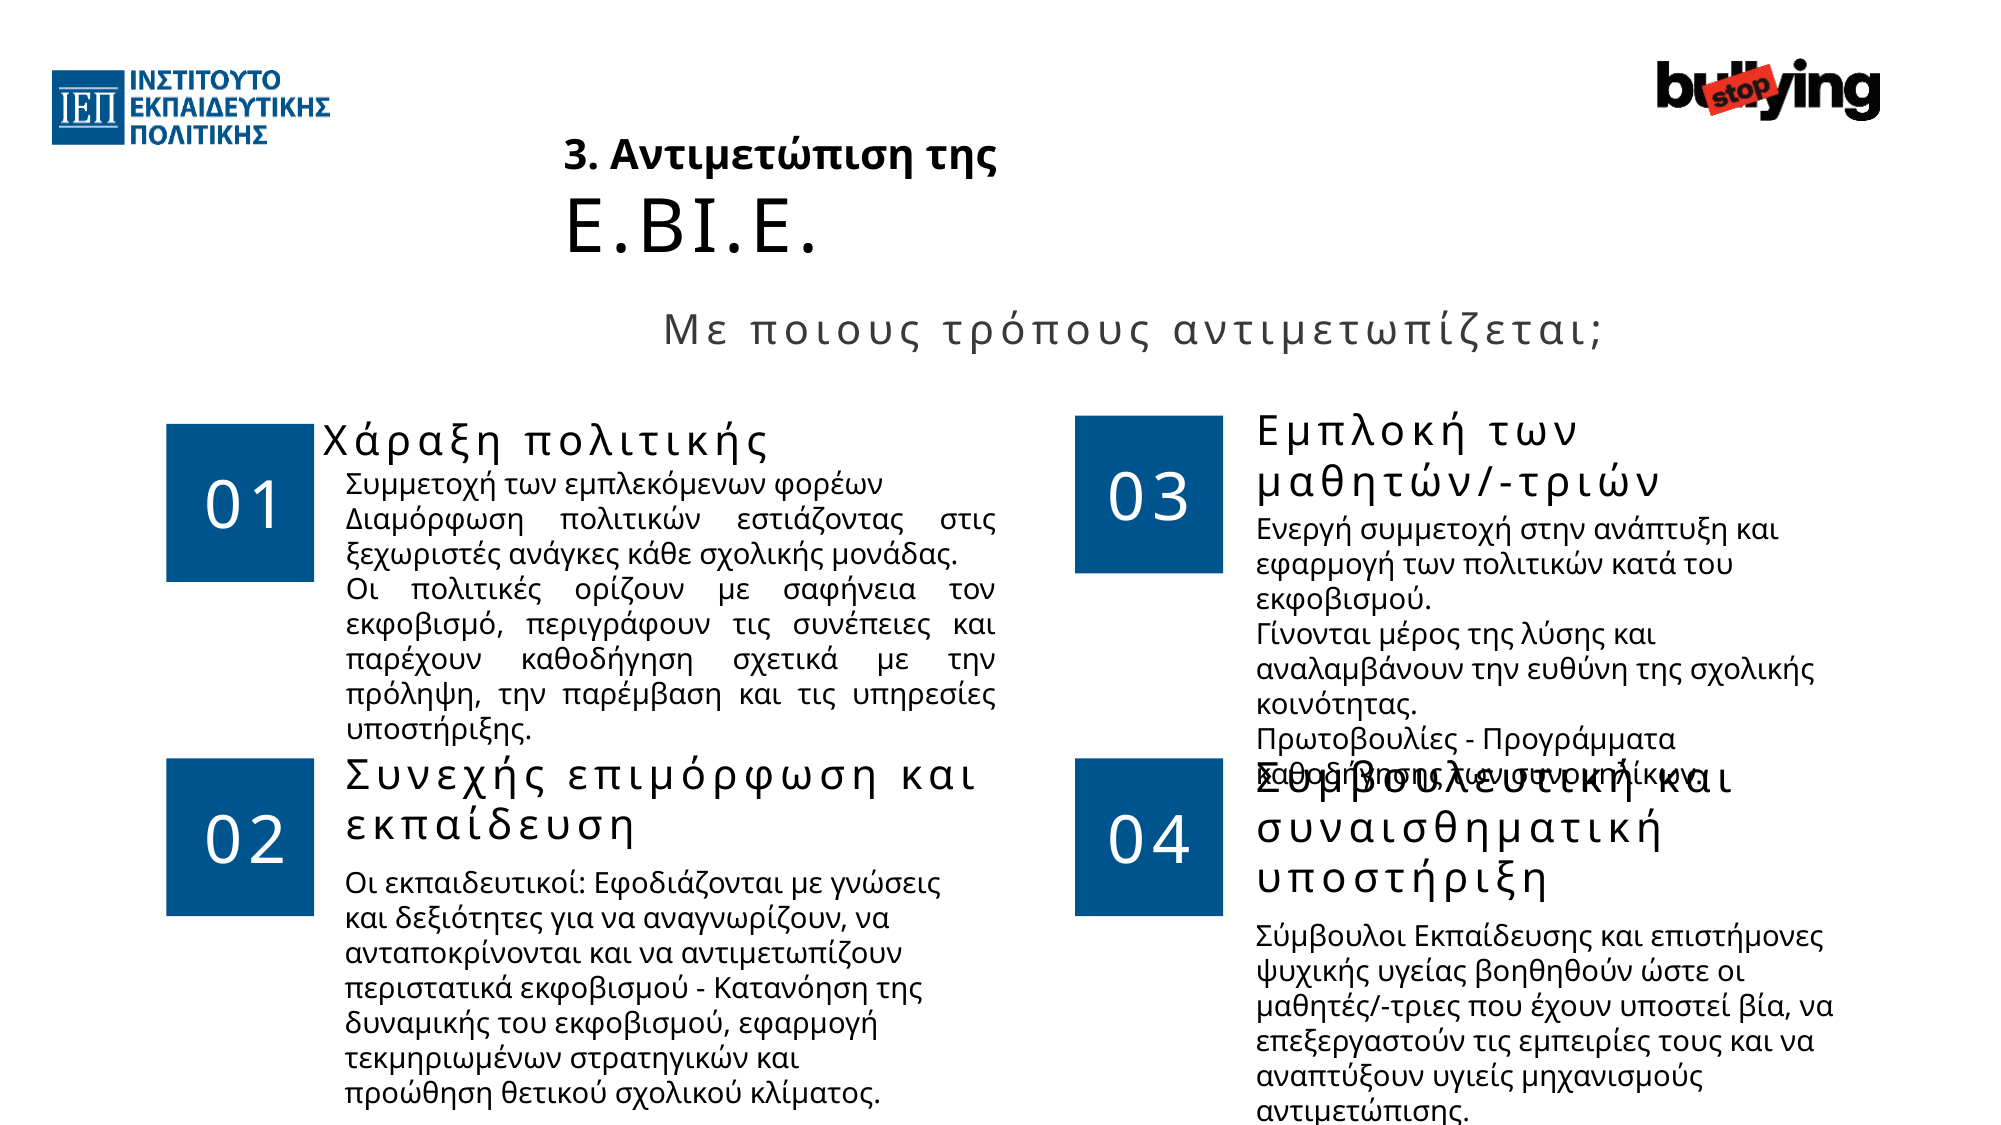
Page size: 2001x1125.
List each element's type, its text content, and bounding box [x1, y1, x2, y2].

text_box [165, 757, 315, 917]
text_box Σύμβουλοι Εκπαίδευσης και επιστήμονες ψυχικής υγείας βοηθηθούν ώστε οι μαθητές/-τριες που έχουν υποστεί βία, να επεξεργαστούν τις εμπειρίες τους και να αναπτύξουν υγιείς μηχανισμούς αντιμετώπισης. [1241, 910, 1880, 1125]
text_box Συμβουλευτική και συναισθηματική υποστήριξη [1241, 743, 1841, 909]
picture [1657, 58, 1880, 121]
text_box [1074, 757, 1224, 917]
text_box [1074, 415, 1224, 574]
text_box Εμπλοκή των μαθητών/-τριών [1241, 396, 1841, 512]
text_box Ενεργή συμμετοχή στην ανάπτυξη και εφαρμογή των πολιτικών κατά του εκφοβισμού. Γίνονται μέρος της λύσης και αναλαμβάνουν την ευθύνη της σχολικής κοινότητας. Πρωτοβουλίες - Προγράμματα καθοδήγησης των συνομηλίκων. [1241, 502, 1880, 798]
picture [51, 70, 330, 145]
text_box 01 [189, 454, 302, 550]
text_box 3. Αντιμετώπιση της Ε.ΒΙ.Ε. [548, 120, 1023, 276]
text_box Συνεχής επιμόρφωση και εκπαίδευση [331, 740, 1011, 856]
text_box 02 [189, 789, 302, 884]
text_box 03 [1092, 446, 1206, 542]
text_box Με ποιους τρόπους αντιμετωπίζεται; [647, 245, 1618, 361]
text_box [165, 423, 315, 583]
text_box Συμμετοχή των εμπλεκόμενων φορέων Διαμόρφωση πολιτικών εστιάζοντας στις ξεχωριστές ανάγκες κάθε σχολικής μονάδας. Οι πολιτικές ορίζουν με σαφήνεια τον εκφοβισμό, περιγράφουν τις συνέπειες και παρέχουν καθοδήγηση σχετικά με την πρόληψη, την παρέμβαση και τις υπηρεσίες υποστήριξης. [331, 457, 1011, 740]
text_box 04 [1092, 789, 1206, 884]
text_box Χάραξη πολιτικής [308, 406, 782, 472]
text_box Οι εκπαιδευτικοί: Εφοδιάζονται με γνώσεις και δεξιότητες για να αναγνωρίζουν, να ανταποκρίνονται και να αντιμετωπίζουν περιστατικά εκφοβισμού - Κατανόηση της δυναμικής του εκφοβισμού, εφαρμογή τεκμηριωμένων στρατηγικών και προώθηση θετικού σχολικού κλίματος. [329, 856, 969, 1117]
